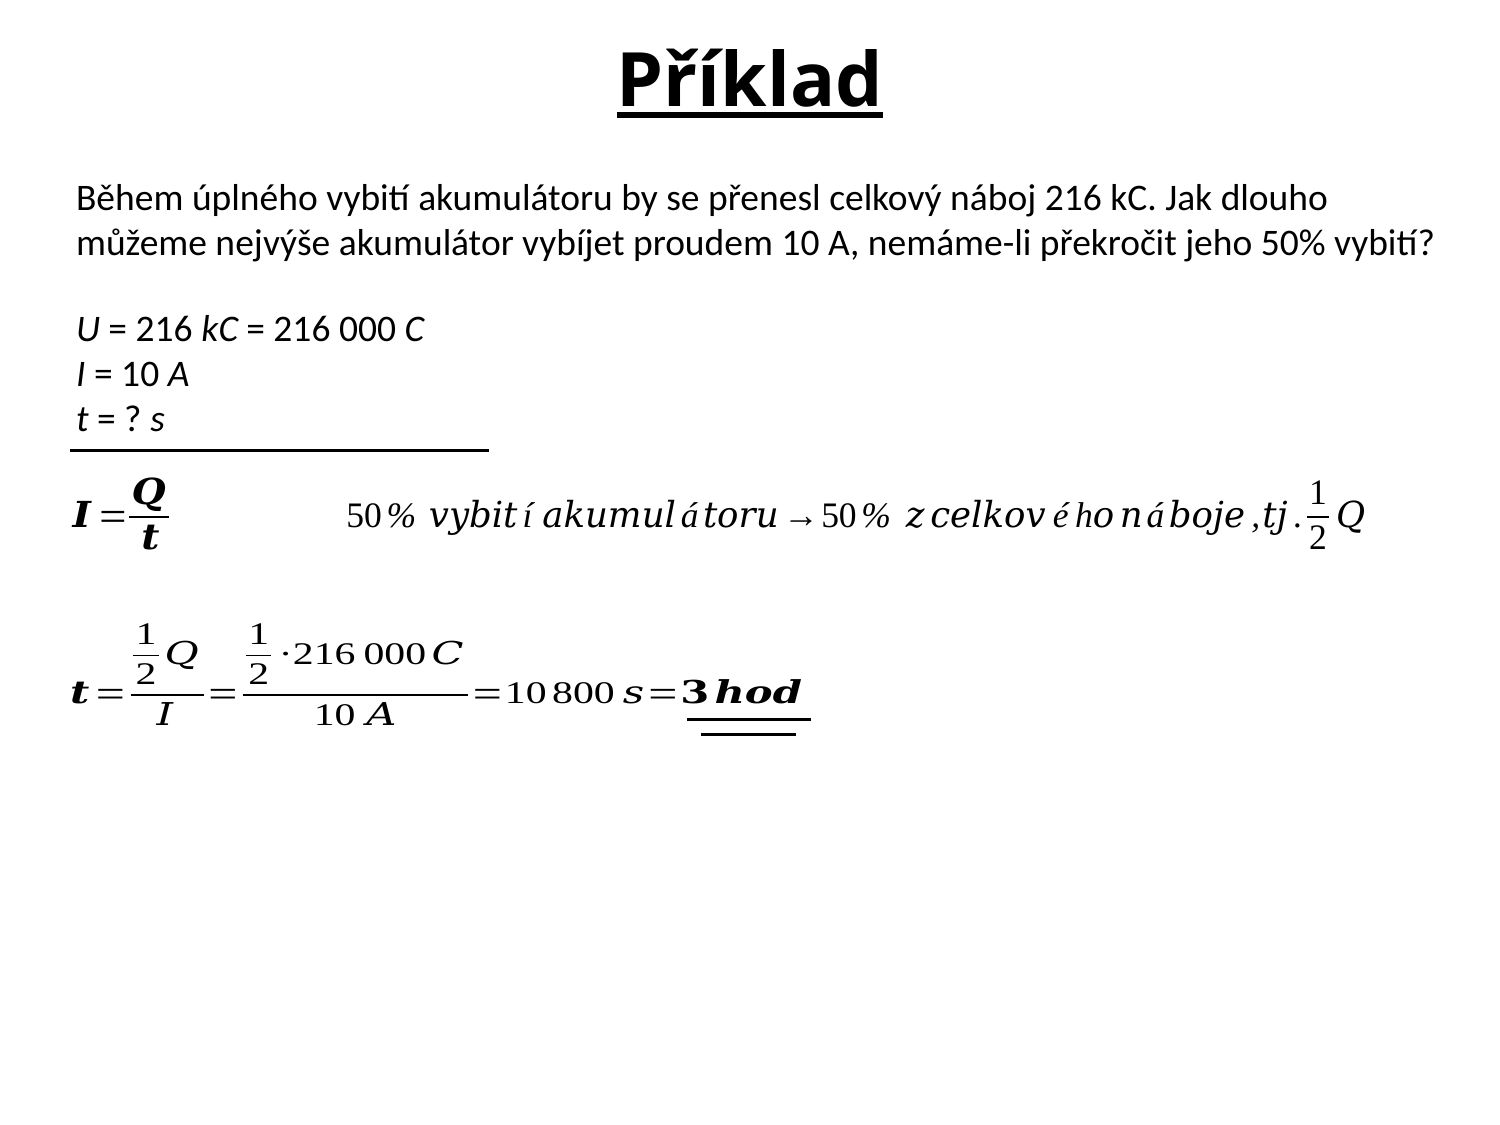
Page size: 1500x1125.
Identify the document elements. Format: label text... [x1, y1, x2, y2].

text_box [70, 473, 1365, 559]
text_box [70, 616, 811, 735]
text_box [61, 296, 499, 451]
text_box Příklad [103, 0, 1397, 165]
text_box Během úplného vybití akumulátoru by se přenesl celkový náboj 216 kC. Jak dlouho můžeme nejvýše akumulátor vybíjet proudem 10 A, nemáme-li překročit jeho 50% vybití? [61, 165, 1465, 271]
